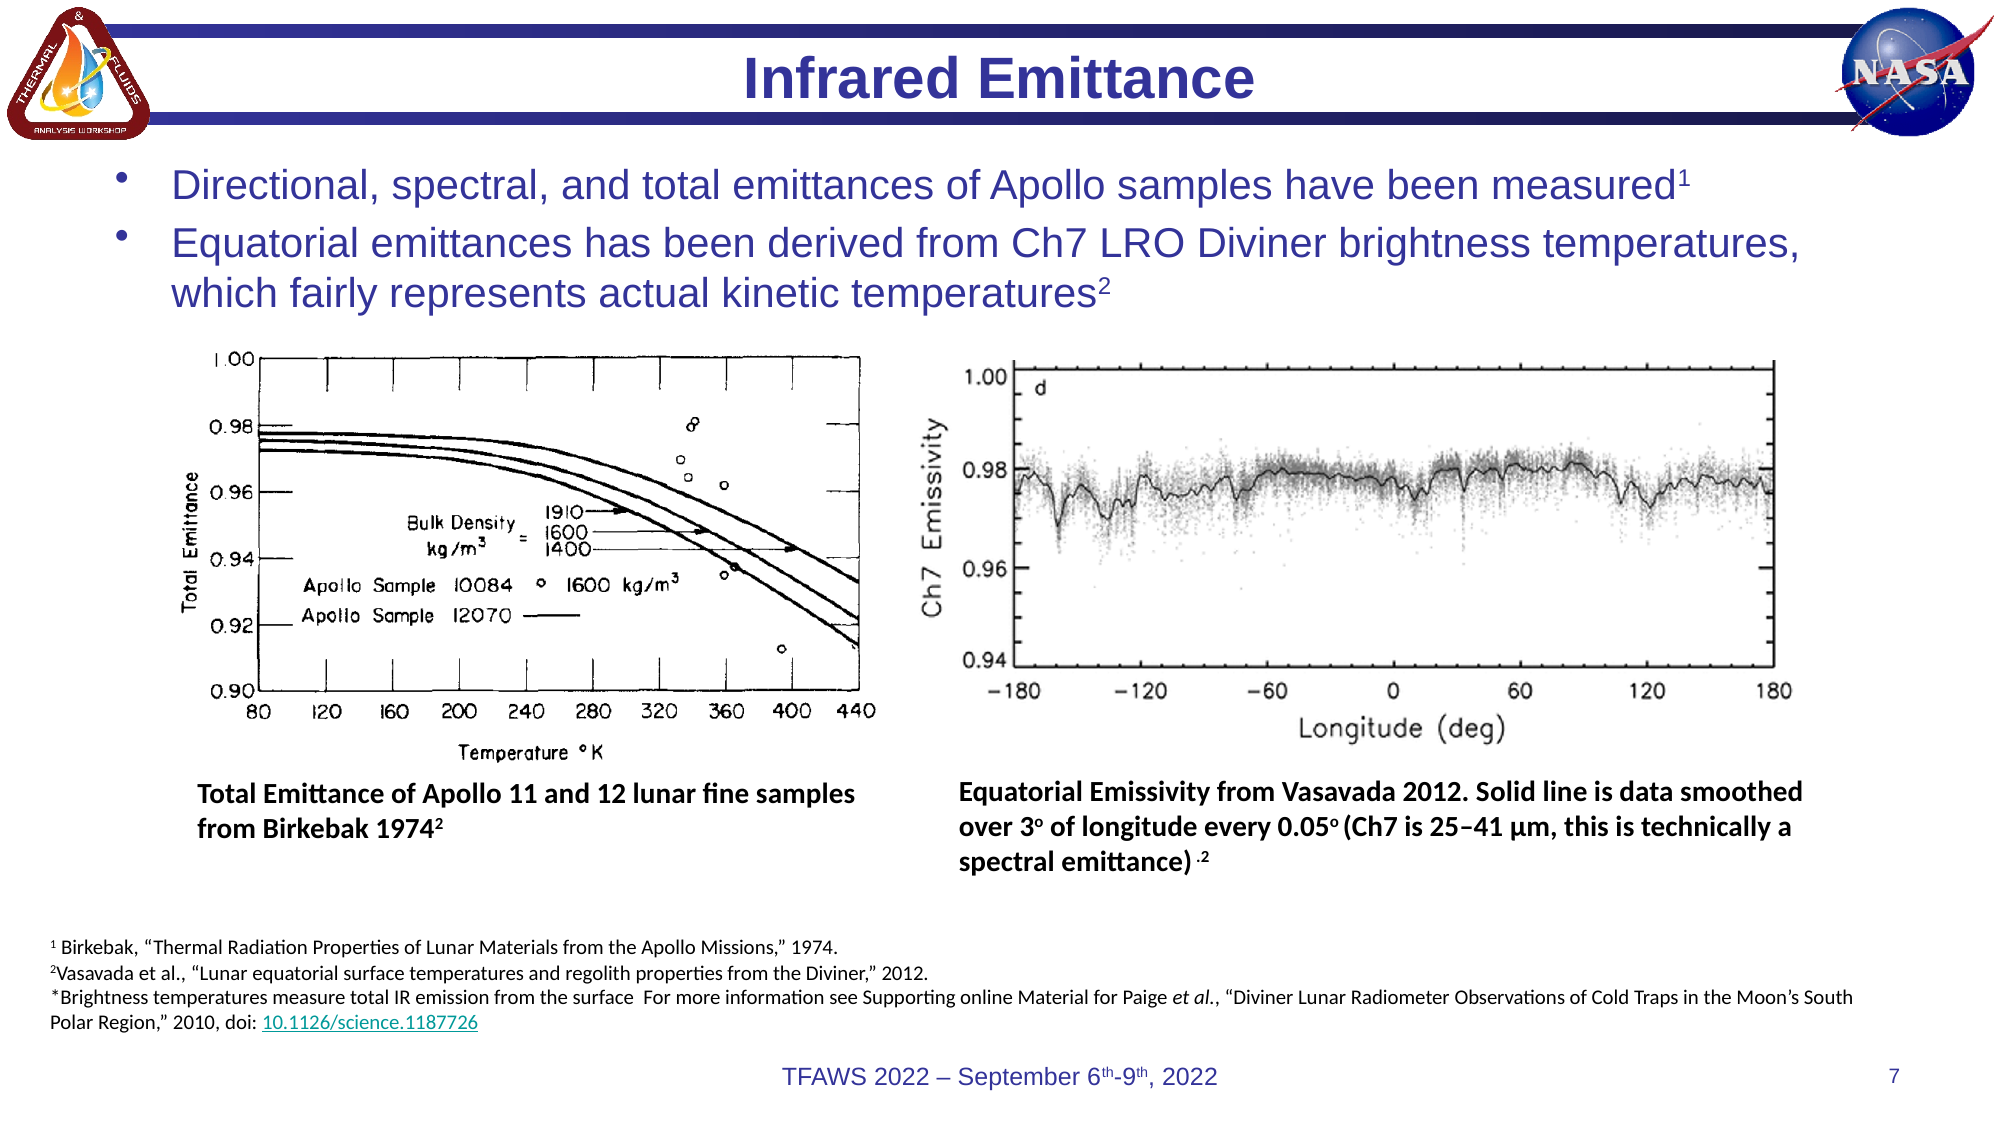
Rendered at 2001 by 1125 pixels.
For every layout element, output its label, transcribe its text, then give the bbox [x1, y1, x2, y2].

footer TFAWS 2022 – September 6th-9th, 2022 [599, 1049, 1401, 1101]
text_box Total Emittance of Apollo 11 and 12 lunar fine samples from Birkebak 19742 [182, 772, 893, 852]
text_box Equatorial Emissivity from Vasavada 2012. Solid line is data smoothed over 3o of longitude every 0.05o (Ch7 is 25–41 μm, this is technically a spectral emittance) .2 [943, 764, 1861, 885]
slide_number 7 [1483, 1049, 1901, 1101]
title Infrared Emittance [99, 30, 1901, 119]
picture [150, 330, 894, 765]
list Directional, spectral, and total emittances of Apollo samples have been measured1 Equatorial emittances has been derived from Ch7 LRO Diviner brightness temperatures, which fairly represents actual kinetic temperatures2 [99, 149, 1901, 1038]
picture [7, 7, 150, 141]
picture [918, 360, 1795, 750]
picture [1824, 0, 2000, 149]
